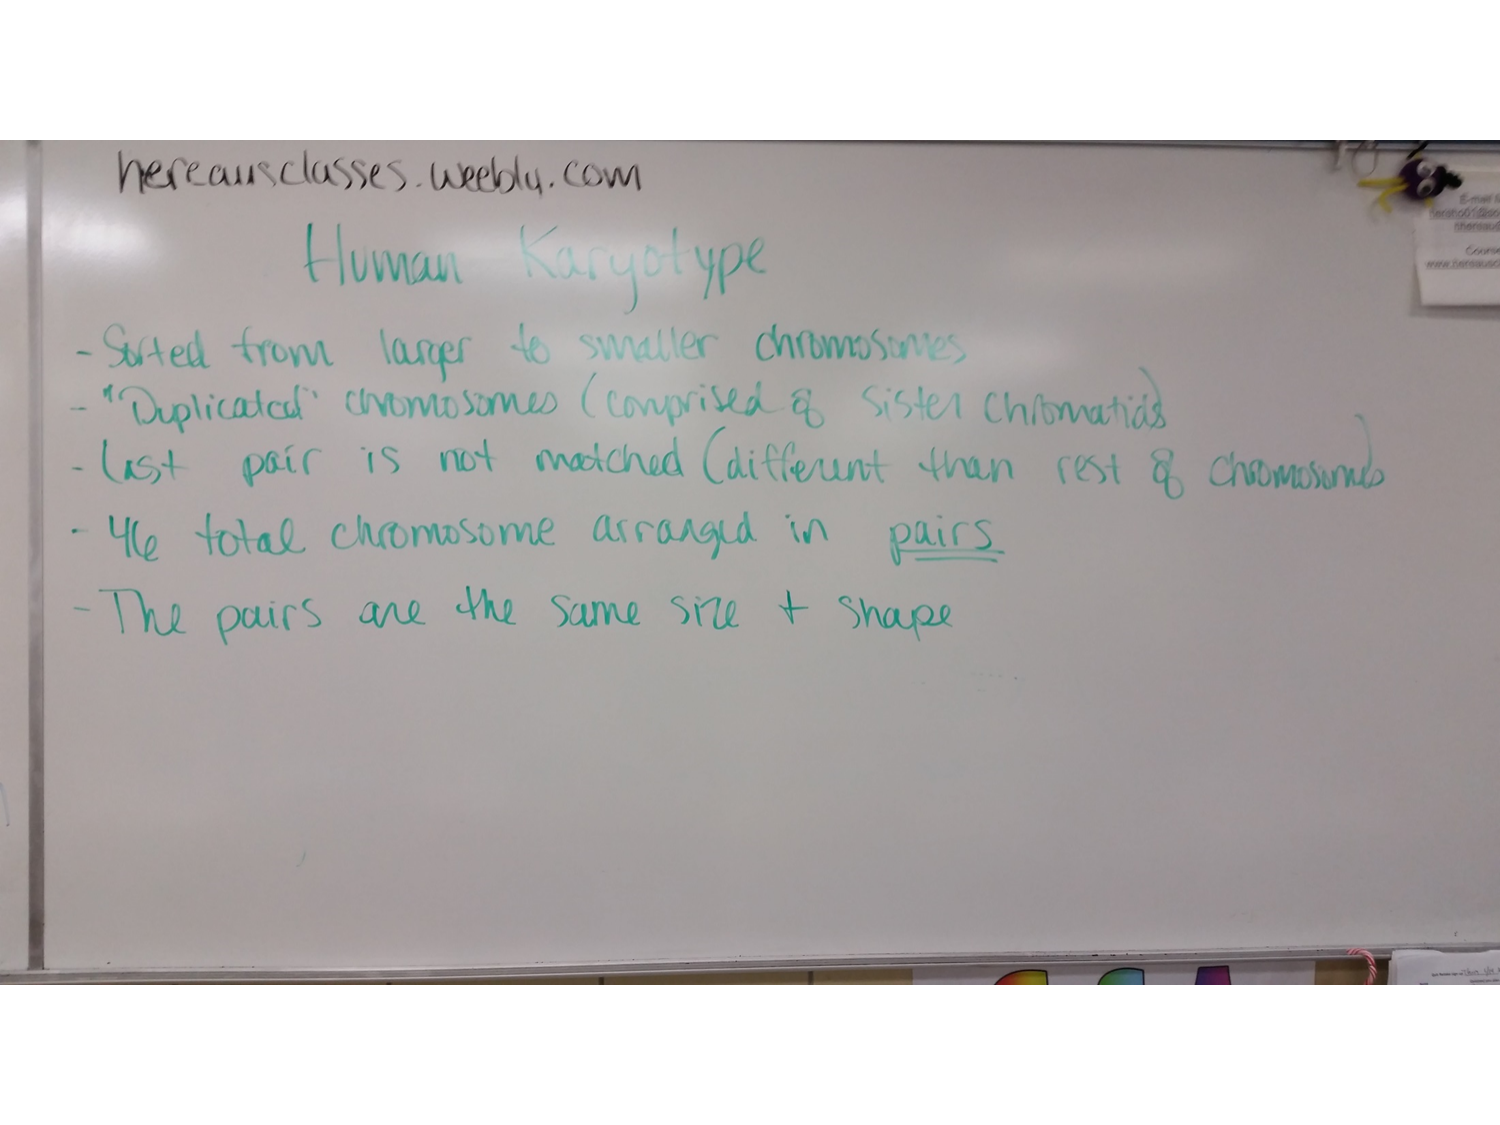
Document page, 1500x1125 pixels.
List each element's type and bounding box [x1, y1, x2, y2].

picture [0, 140, 1500, 985]
